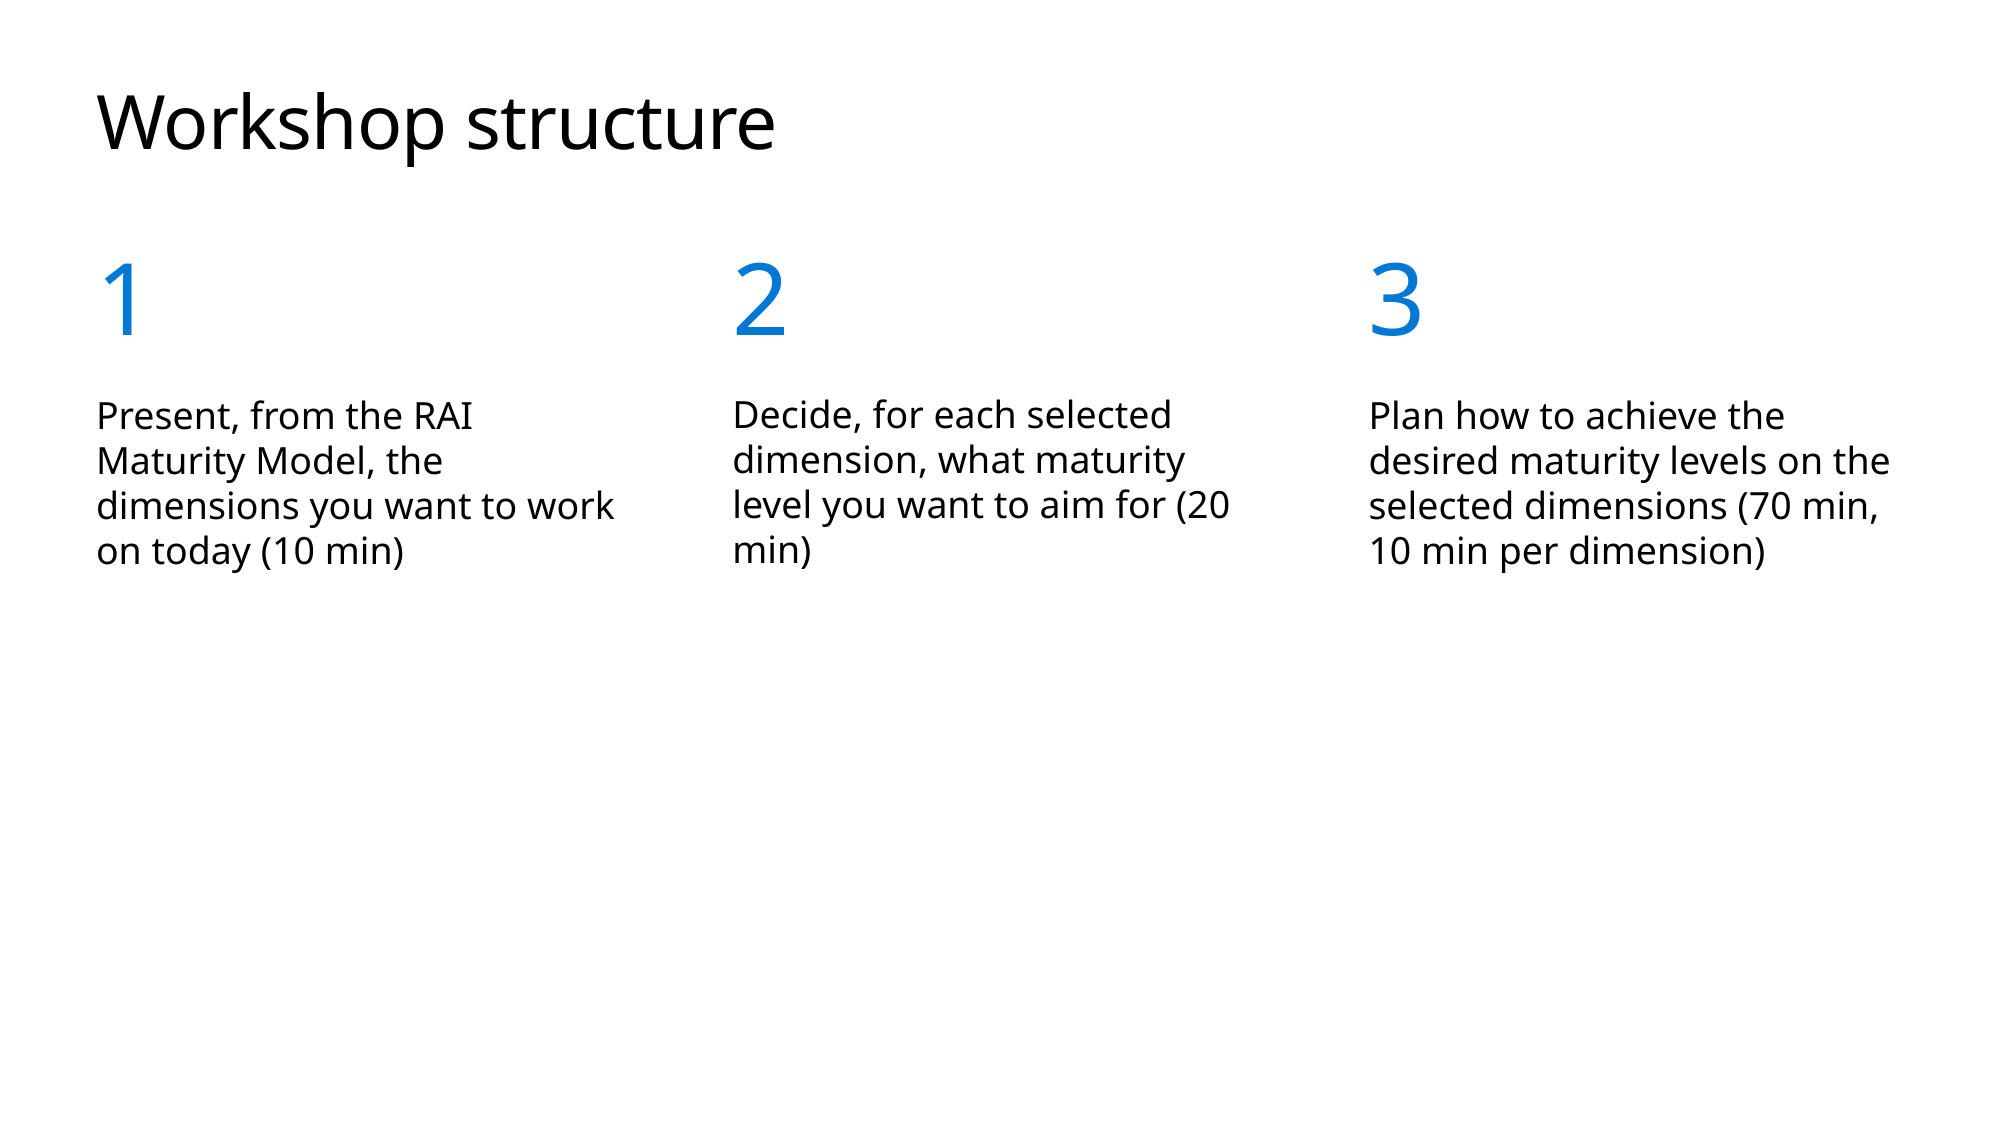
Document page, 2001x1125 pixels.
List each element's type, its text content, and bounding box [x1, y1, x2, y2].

list Present, from the RAI Maturity Model, the dimensions you want to work on today (10 min) [96, 392, 632, 638]
list 2 [732, 235, 1268, 358]
title Workshop structure [96, 75, 1904, 166]
list Plan how to achieve the desired maturity levels on the selected dimensions (70 min, 10 min per dimension) [1368, 392, 1904, 629]
list 3 [1368, 235, 1904, 358]
list Decide, for each selected dimension, what maturity level you want to aim for (20 min) [732, 391, 1268, 582]
list 1 [96, 235, 632, 358]
